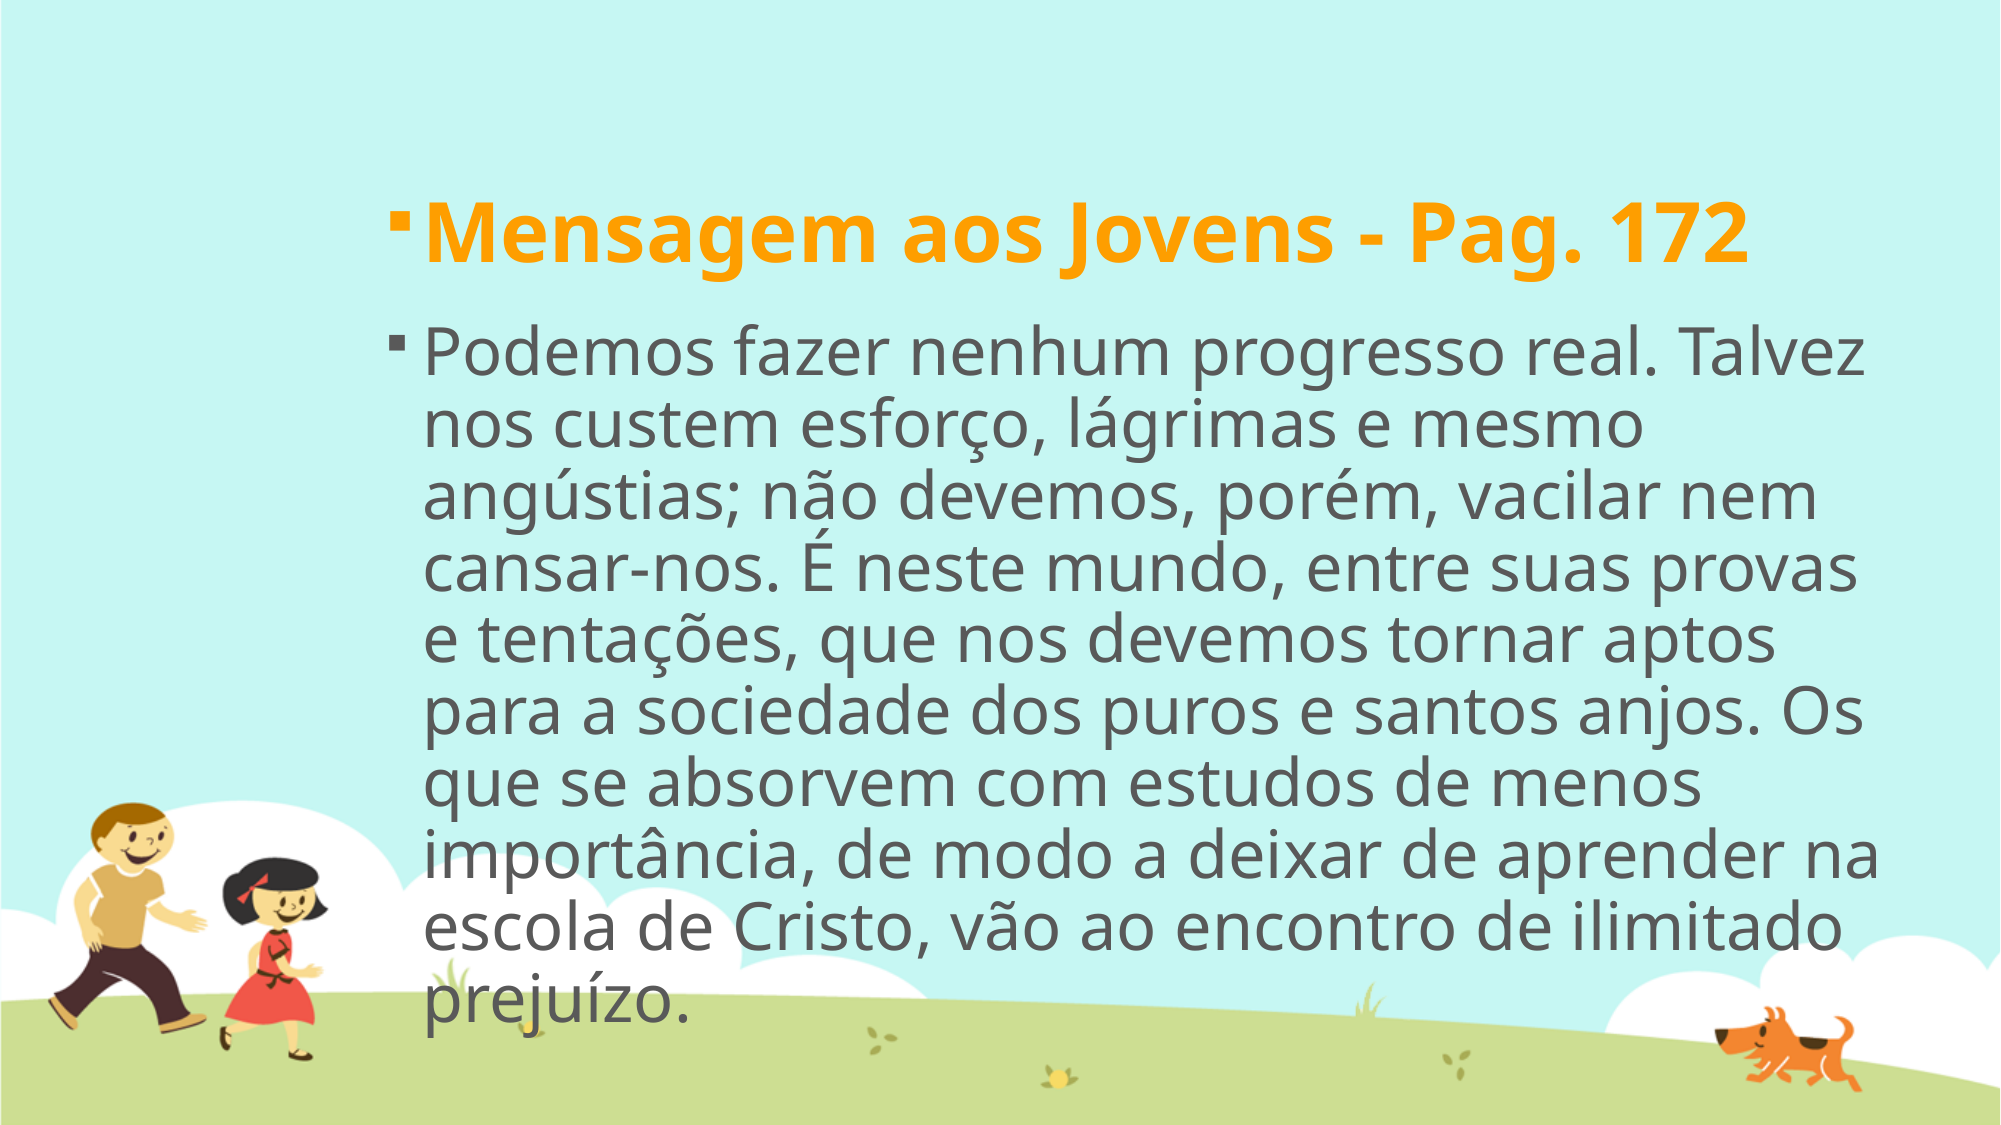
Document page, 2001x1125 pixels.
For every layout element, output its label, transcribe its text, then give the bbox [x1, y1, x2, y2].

list Mensagem aos Jovens - Pag. 172 Podemos fazer nenhum progresso real. Talvez nos custem esforço, lágrimas e mesmo angústias; não devemos, porém, vacilar nem cansar-nos. É neste mundo, entre suas provas e tentações, que nos devemos tornar aptos para a sociedade dos puros e santos anjos. Os que se absorvem com estudos de menos importância, de modo a deixar de aprender na escola de Cristo, vão ao encontro de ilimitado prejuízo. [362, 182, 1900, 938]
picture [0, 0, 2001, 1125]
